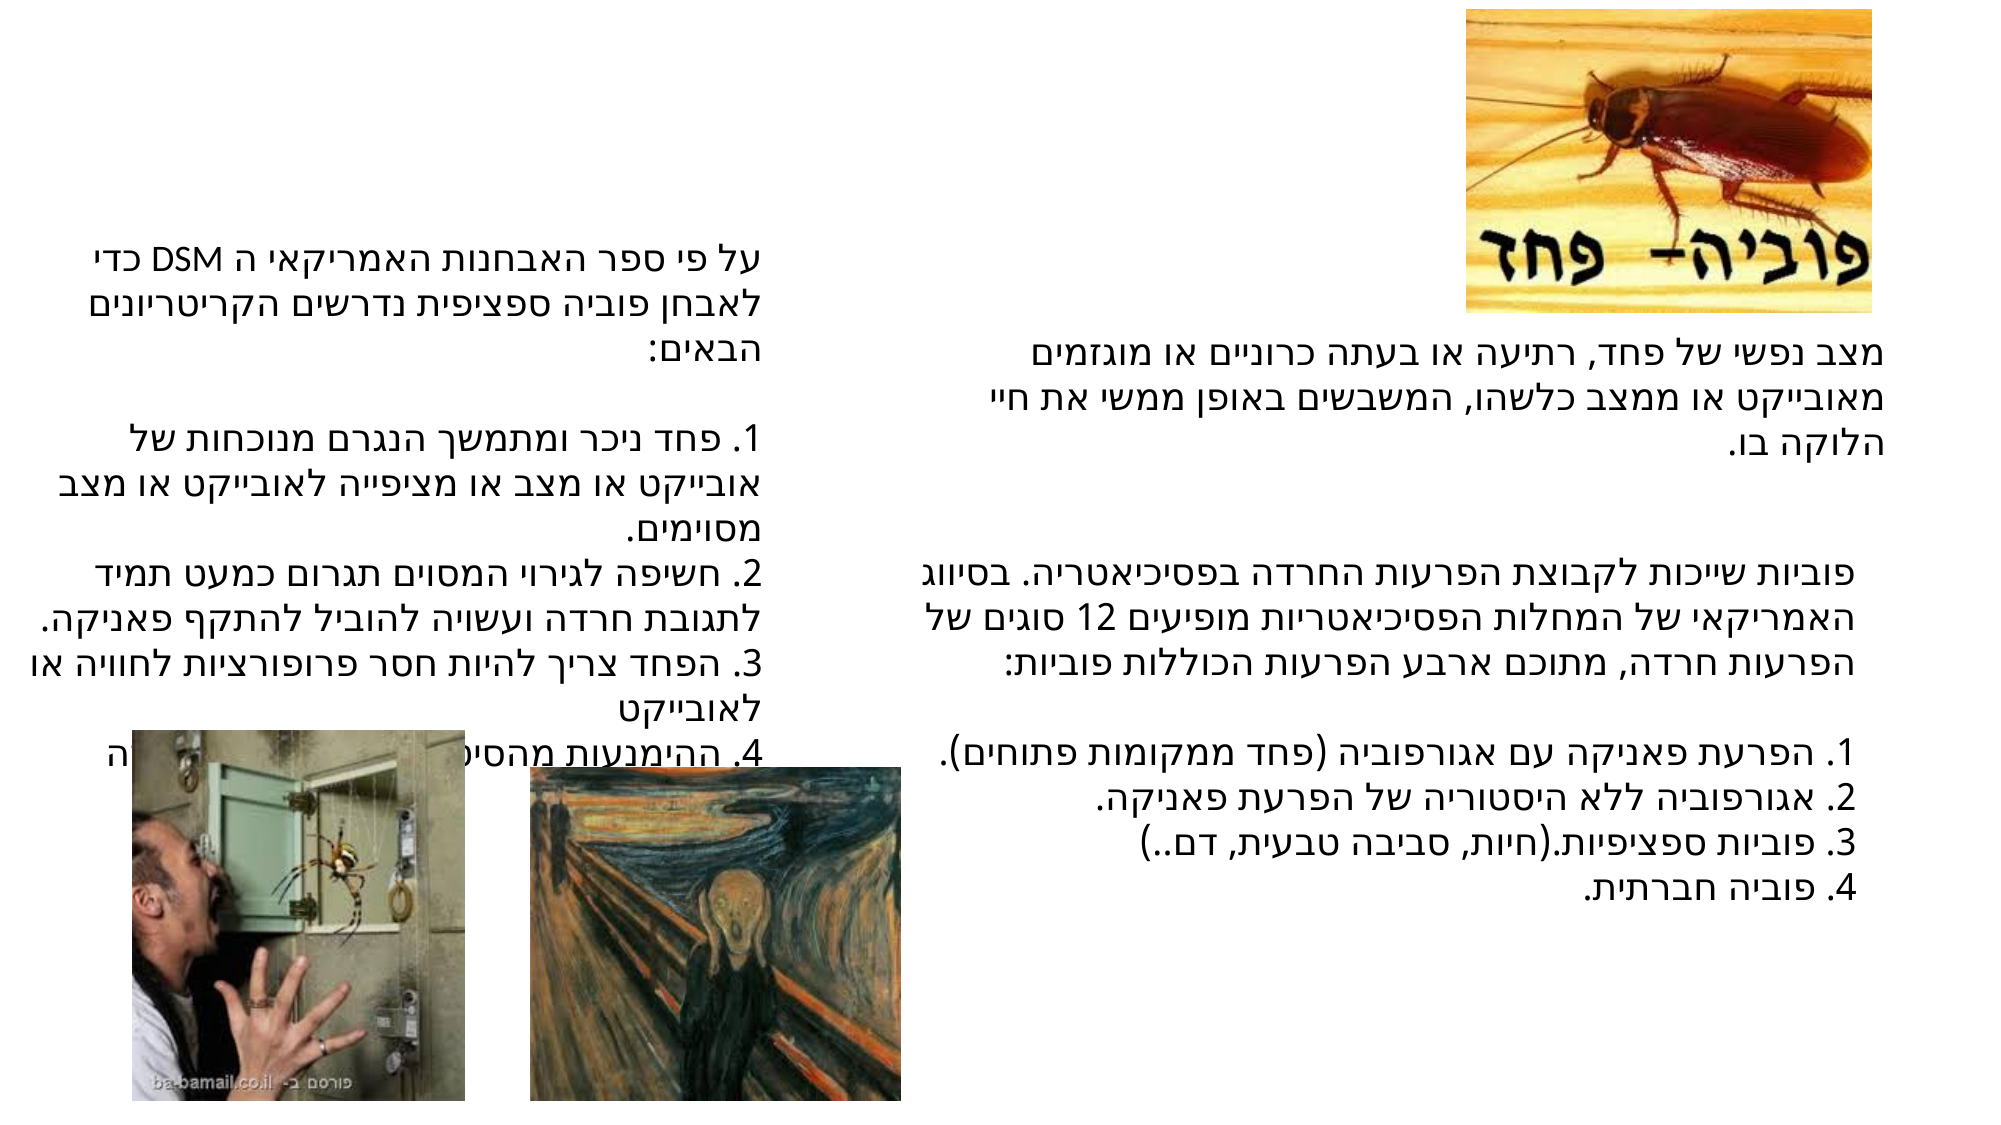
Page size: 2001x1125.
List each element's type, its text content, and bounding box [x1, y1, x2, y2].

text_box על פי ספר האבחנות האמריקאי ה DSM כדי לאבחן פוביה ספציפית נדרשים הקריטריונים הבאים: 1. פחד ניכר ומתמשך הנגרם מנוכחות של אובייקט או מצב או מציפייה לאובייקט או מצב מסוימים. 2. חשיפה לגירוי המסוים תגרום כמעט תמיד לתגובת חרדה ועשויה להוביל להתקף פאניקה. 3. הפחד צריך להיות חסר פרופורציות לחוויה או לאובייקט 4. ההימנעות מהסיטואציה הגורמת לחרדה [0, 226, 778, 781]
picture [1466, 9, 1872, 313]
picture [131, 730, 465, 1101]
text_box מצב נפשי של פחד, רתיעה או בעתה כרוניים או מוגזמים מאובייקט או ממצב כלשהו, המשבשים באופן ממשי את חיי הלוקה בו. [900, 320, 1901, 471]
picture [530, 767, 901, 1101]
text_box פוביות שייכות לקבוצת הפרעות החרדה בפסיכיאטריה. בסיווג האמריקאי של המחלות הפסיכיאטריות מופיעים 12 סוגים של הפרעות חרדה, מתוכם ארבע הפרעות הכוללות פוביות: 1. הפרעת פאניקה עם אגורפוביה (פחד ממקומות פתוחים). 2. אגורפוביה ללא היסטוריה של הפרעת פאניקה. 3. פוביות ספציפיות.(חיות, סביבה טבעית, דם..) 4. פוביה חברתית. [871, 541, 1872, 916]
